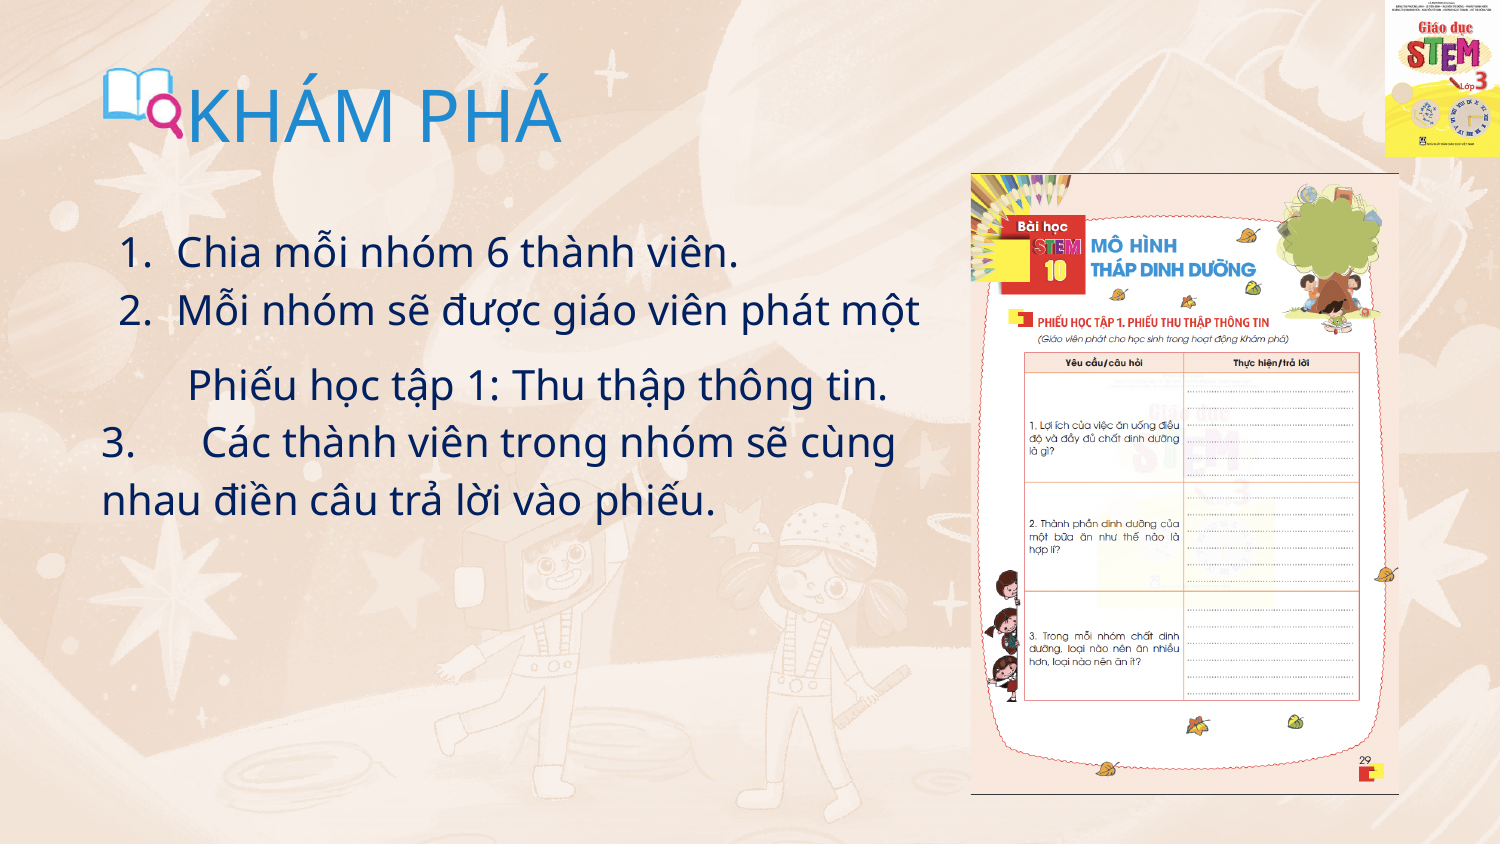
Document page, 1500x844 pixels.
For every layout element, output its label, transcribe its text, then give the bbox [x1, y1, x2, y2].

text_box Chia mỗi nhóm 6 thành viên. Mỗi nhóm sẽ được giáo viên phát một Phiếu học tập 1: Thu thập thông tin. 3. Các thành viên trong nhóm sẽ cùng nhau điền câu trả lời vào phiếu. [86, 186, 965, 539]
picture [1385, 0, 1500, 157]
picture [86, 54, 188, 151]
picture [970, 172, 1400, 795]
text_box KHÁM PHÁ [170, 54, 1183, 172]
